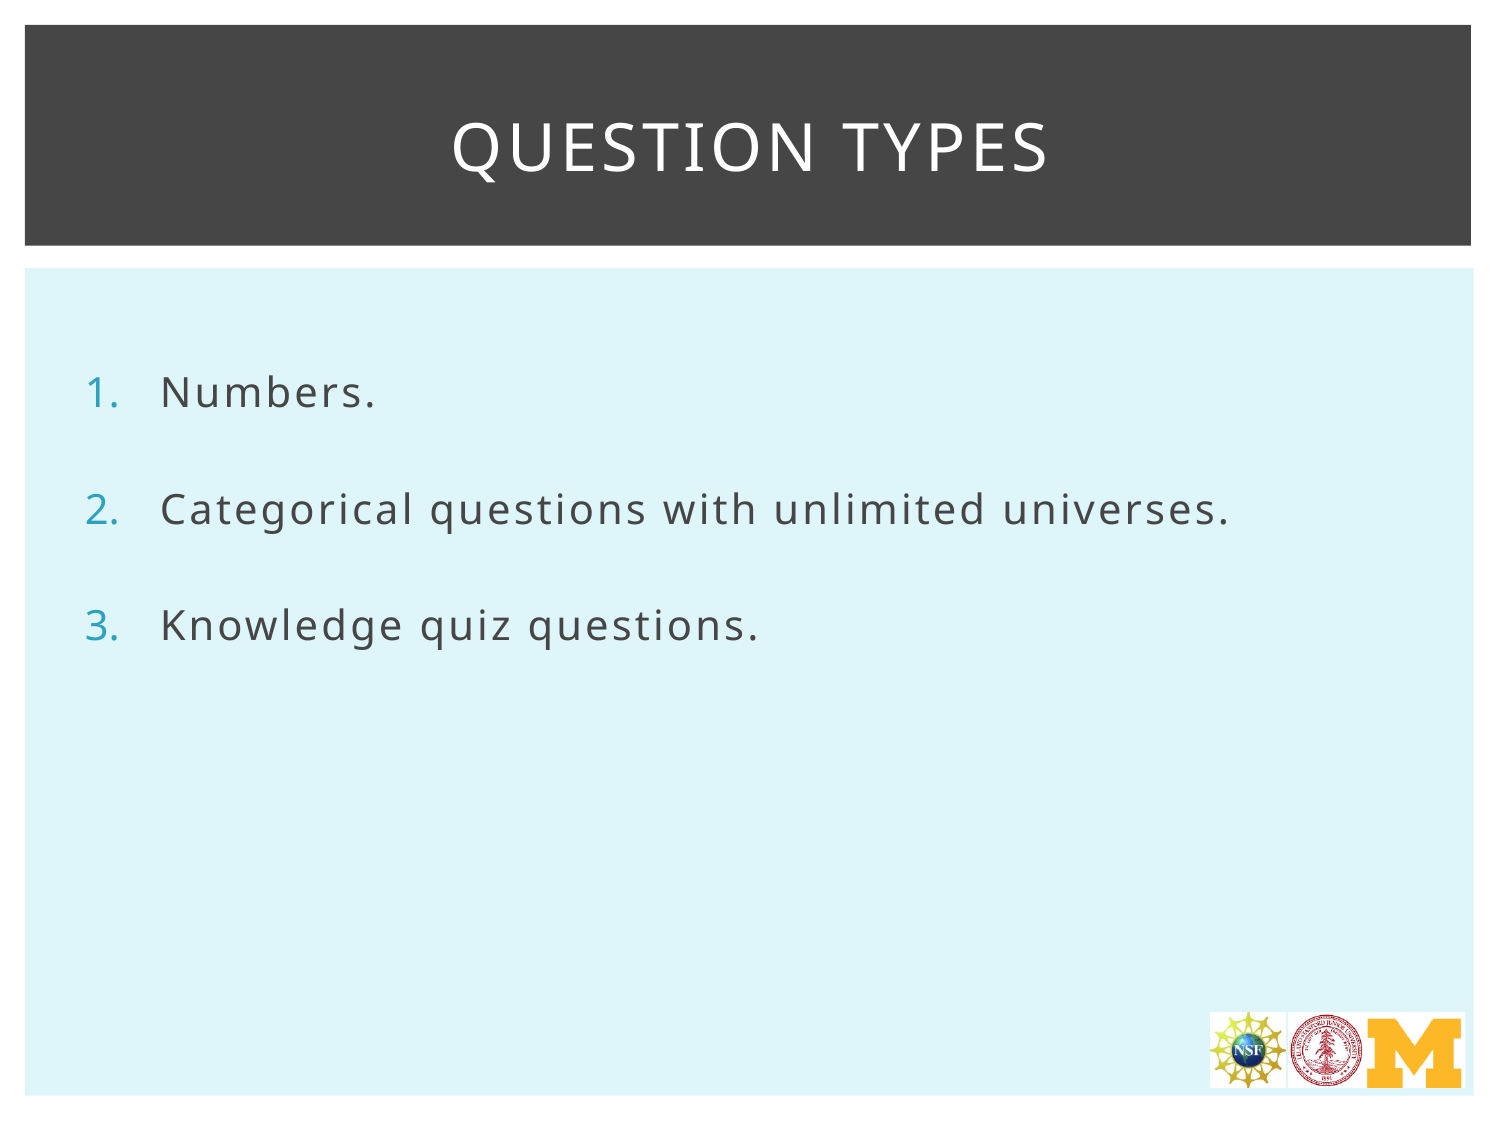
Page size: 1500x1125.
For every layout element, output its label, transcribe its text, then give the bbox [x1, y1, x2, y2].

picture [1288, 1012, 1466, 1088]
title Question Types [62, 58, 1438, 232]
picture [1210, 1050, 1286, 1088]
list Numbers. Categorical questions with unlimited universes. Knowledge quiz questions. [62, 299, 1442, 1050]
